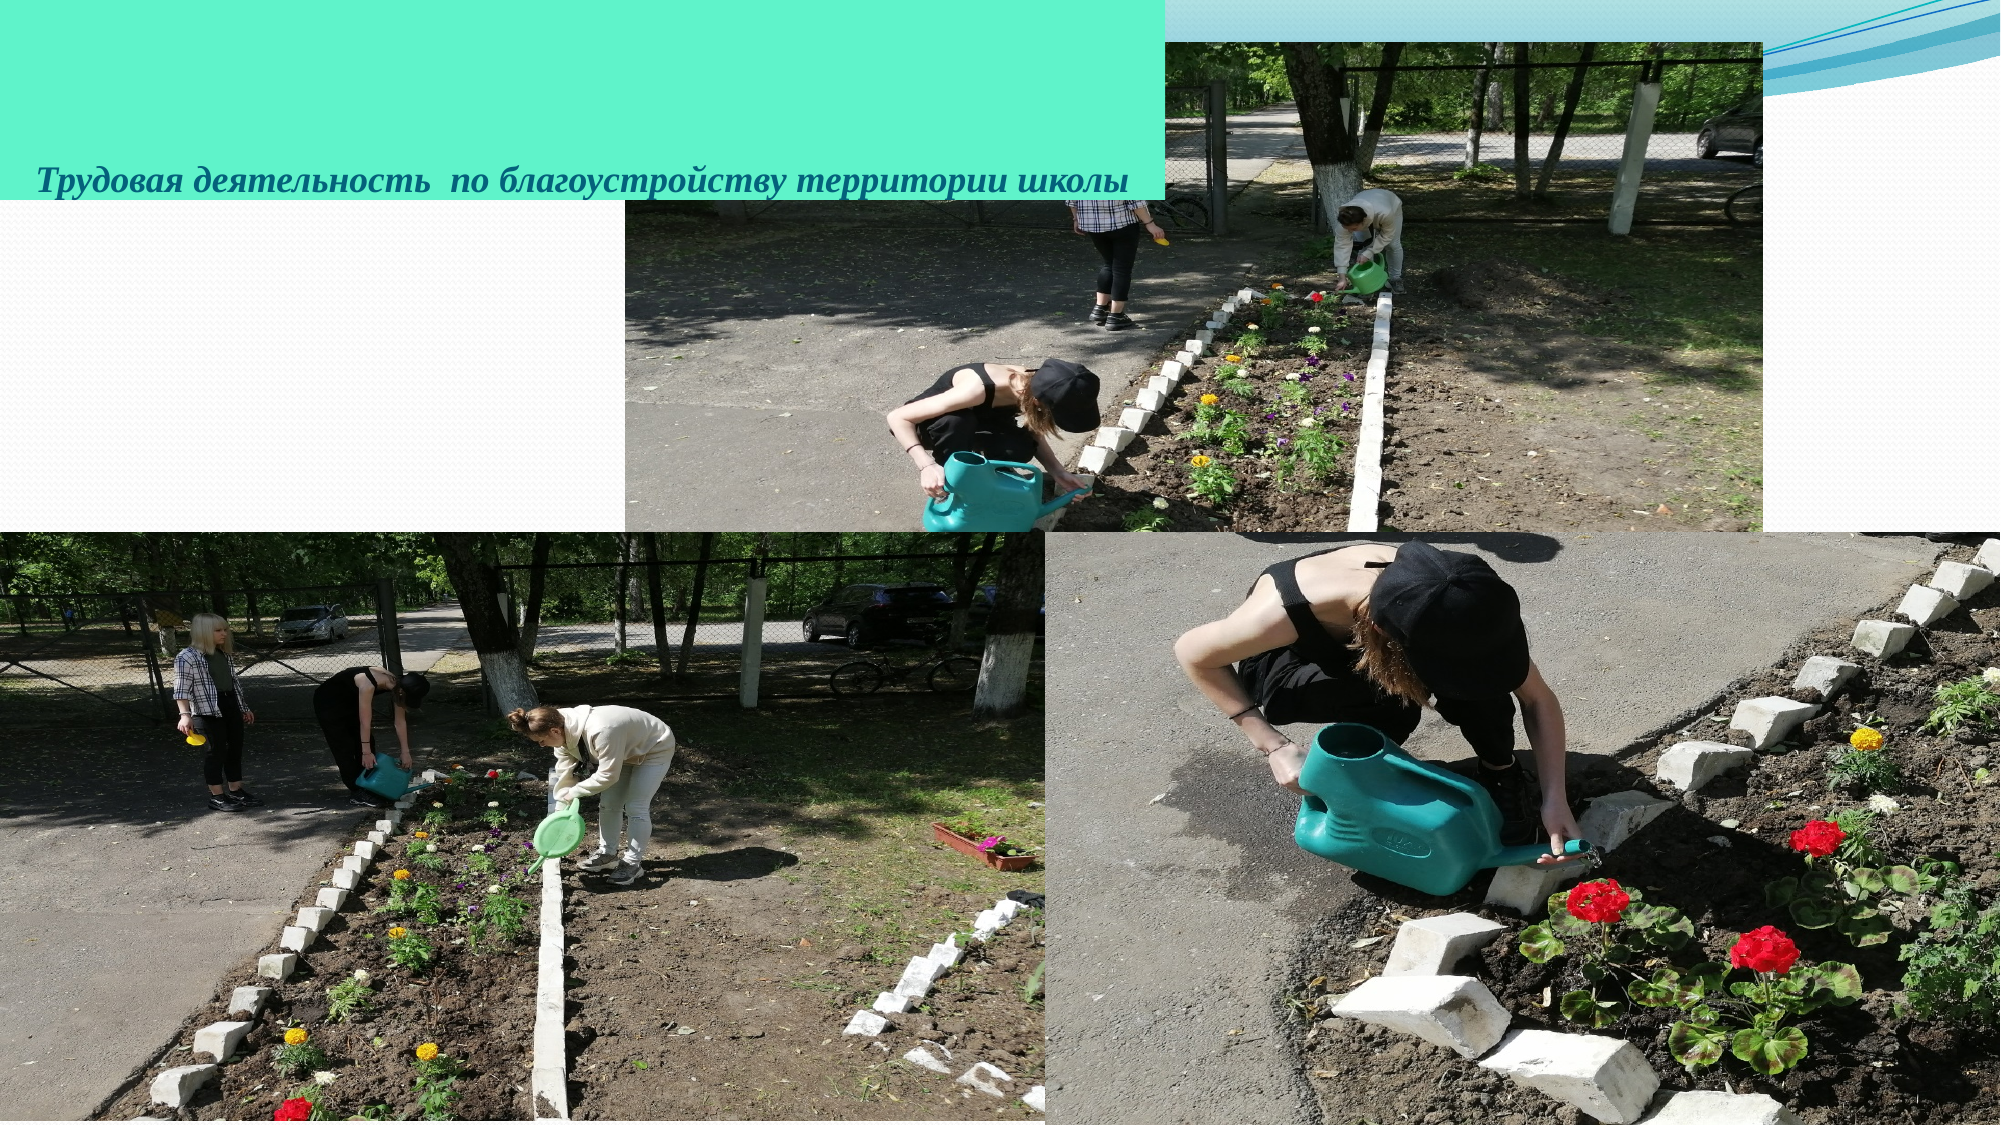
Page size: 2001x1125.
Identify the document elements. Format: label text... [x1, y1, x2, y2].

picture [0, 41, 2000, 1125]
table_cell 1 отряд [618, 44, 624, 200]
title Трудовая деятельность по благоустройству территории школы [0, 0, 1166, 200]
